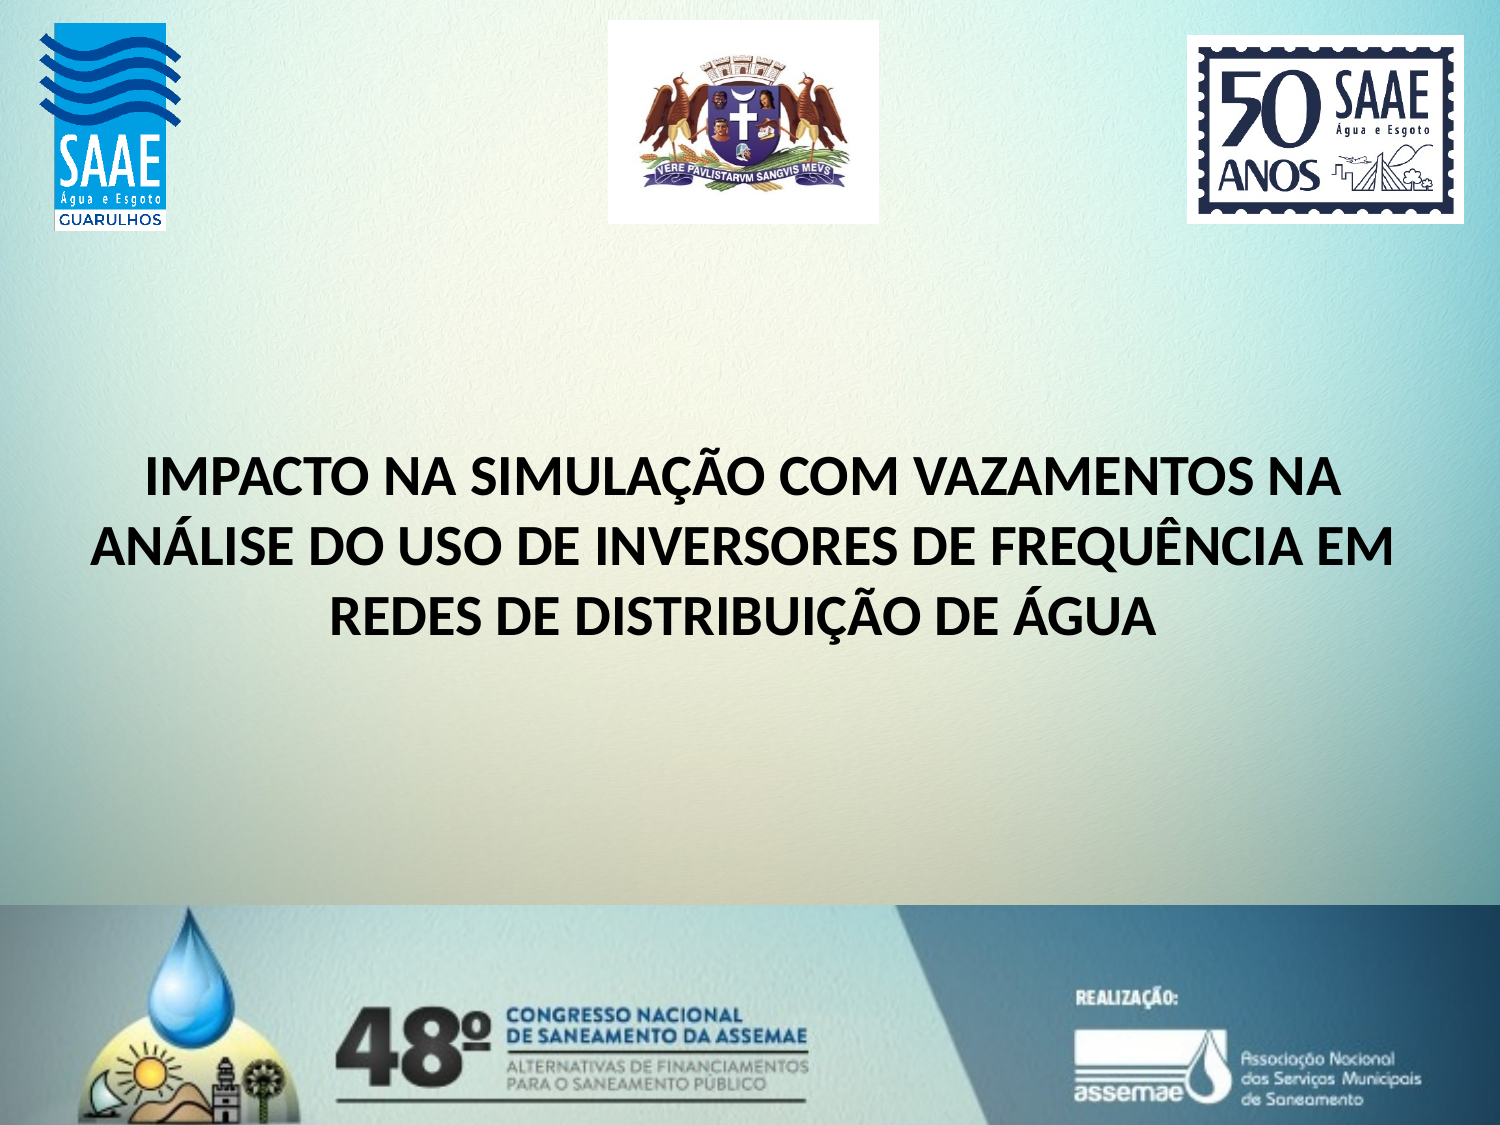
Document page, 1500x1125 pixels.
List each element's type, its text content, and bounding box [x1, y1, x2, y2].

title IMPACTO NA SIMULAÇÃO COM VAZAMENTOS NA ANÁLISE DO USO DE INVERSORES DE FREQUÊNCIA EM REDES DE DISTRIBUIÇÃO DE ÁGUA [49, 385, 1438, 699]
picture [0, 0, 1500, 1125]
